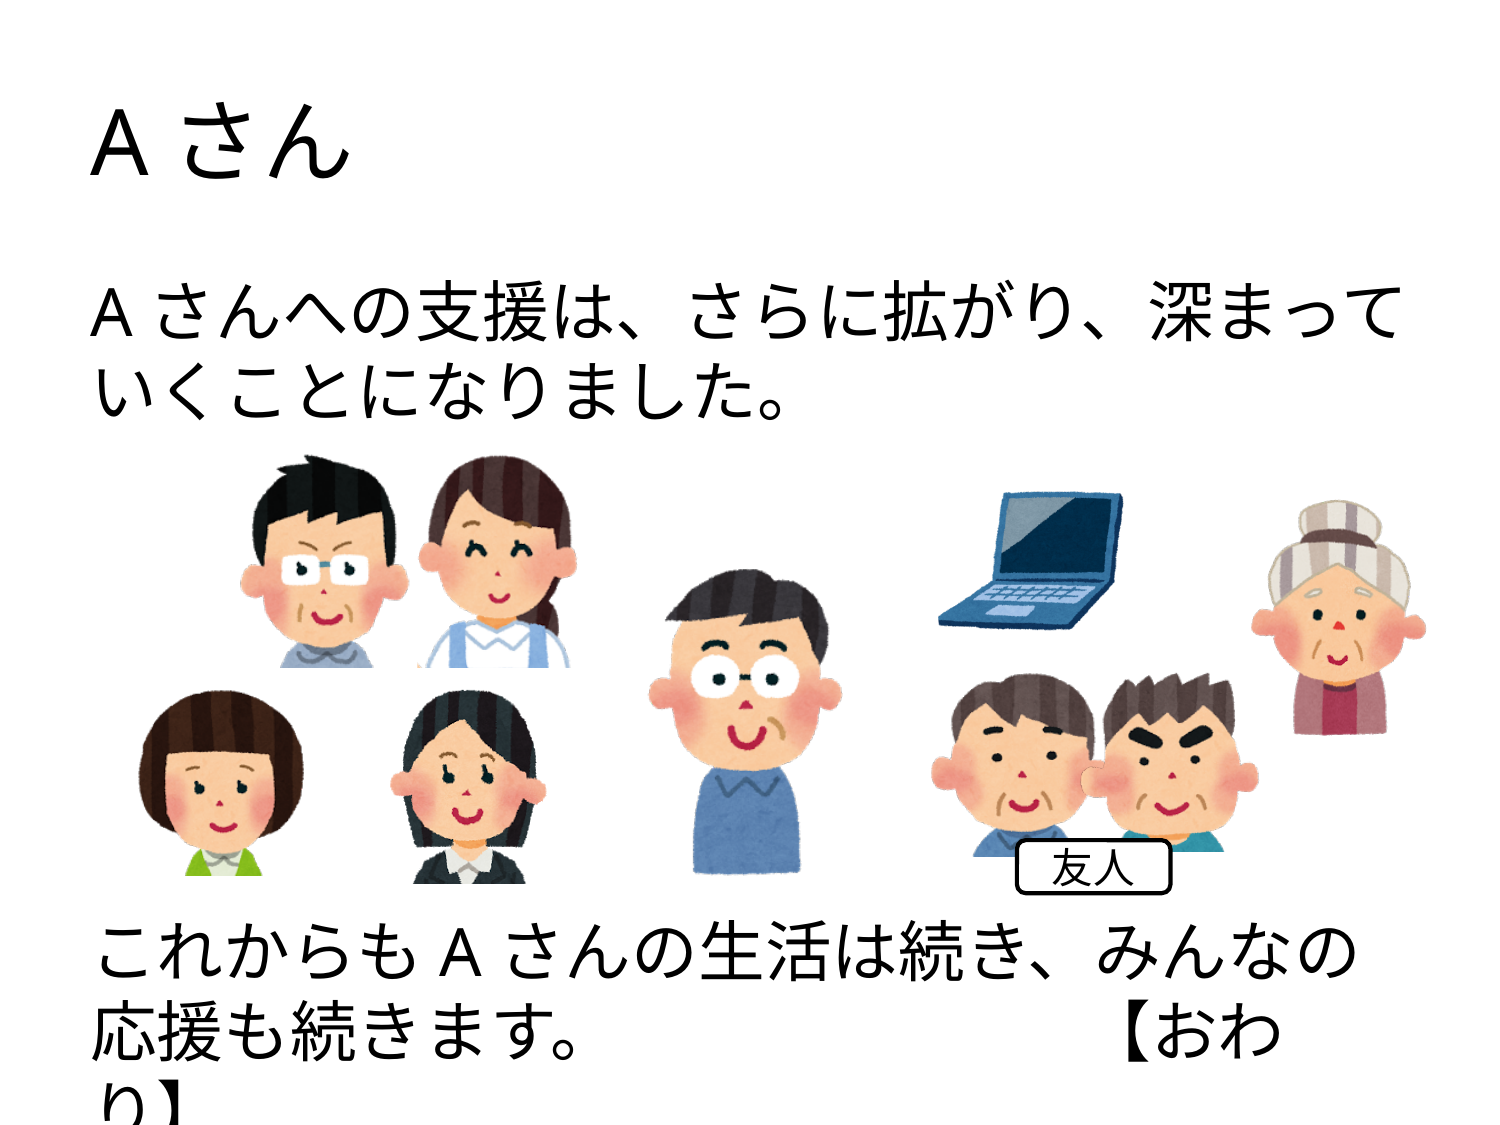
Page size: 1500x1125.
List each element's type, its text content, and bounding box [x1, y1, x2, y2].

title Aさん [75, 45, 1425, 233]
picture [934, 485, 1128, 640]
picture [922, 493, 1455, 857]
picture [219, 446, 600, 668]
list Aさんへの支援は、さらに拡がり、深まっていくことになりました。 これからもAさんの生活は続き、みんなの応援も続きます。 【おわり】 [75, 262, 1425, 1005]
picture [603, 556, 888, 885]
picture [125, 685, 315, 876]
picture [366, 685, 572, 884]
text_box 友人 [1014, 861, 1173, 896]
